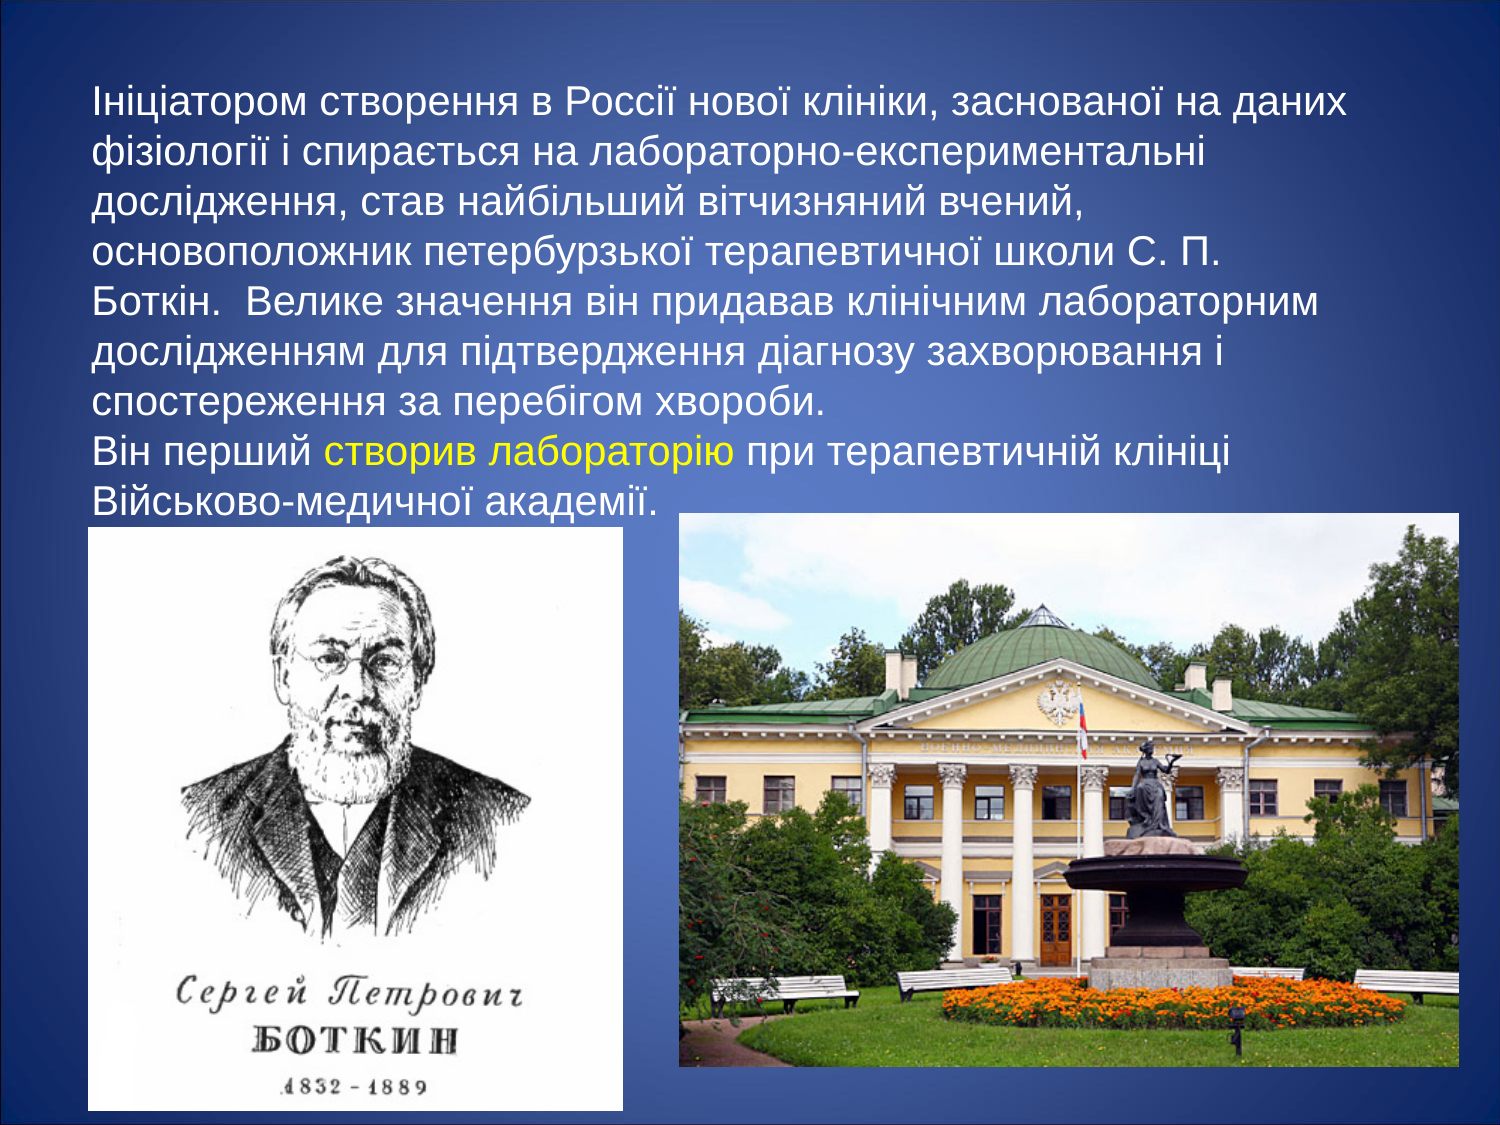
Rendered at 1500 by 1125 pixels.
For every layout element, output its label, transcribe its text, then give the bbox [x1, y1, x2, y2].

picture [0, 0, 1500, 1125]
text_box Ініціатором створення в Россії нової клініки, заснованої на даних фізіології і спирається на лабораторно-експериментальні дослідження, став найбільший вітчизняний вчений, основоположник петербурзької терапевтичної школи С. П. Боткін. Велике значення він придавав клінічним лабораторним дослідженням для підтвердження діагнозу захворювання і спостереження за перебігом хвороби. Він перший створив лабораторію при терапевтичній клініці Військово-медичної академії. [76, 66, 1365, 532]
text_box [58, 46, 1453, 132]
